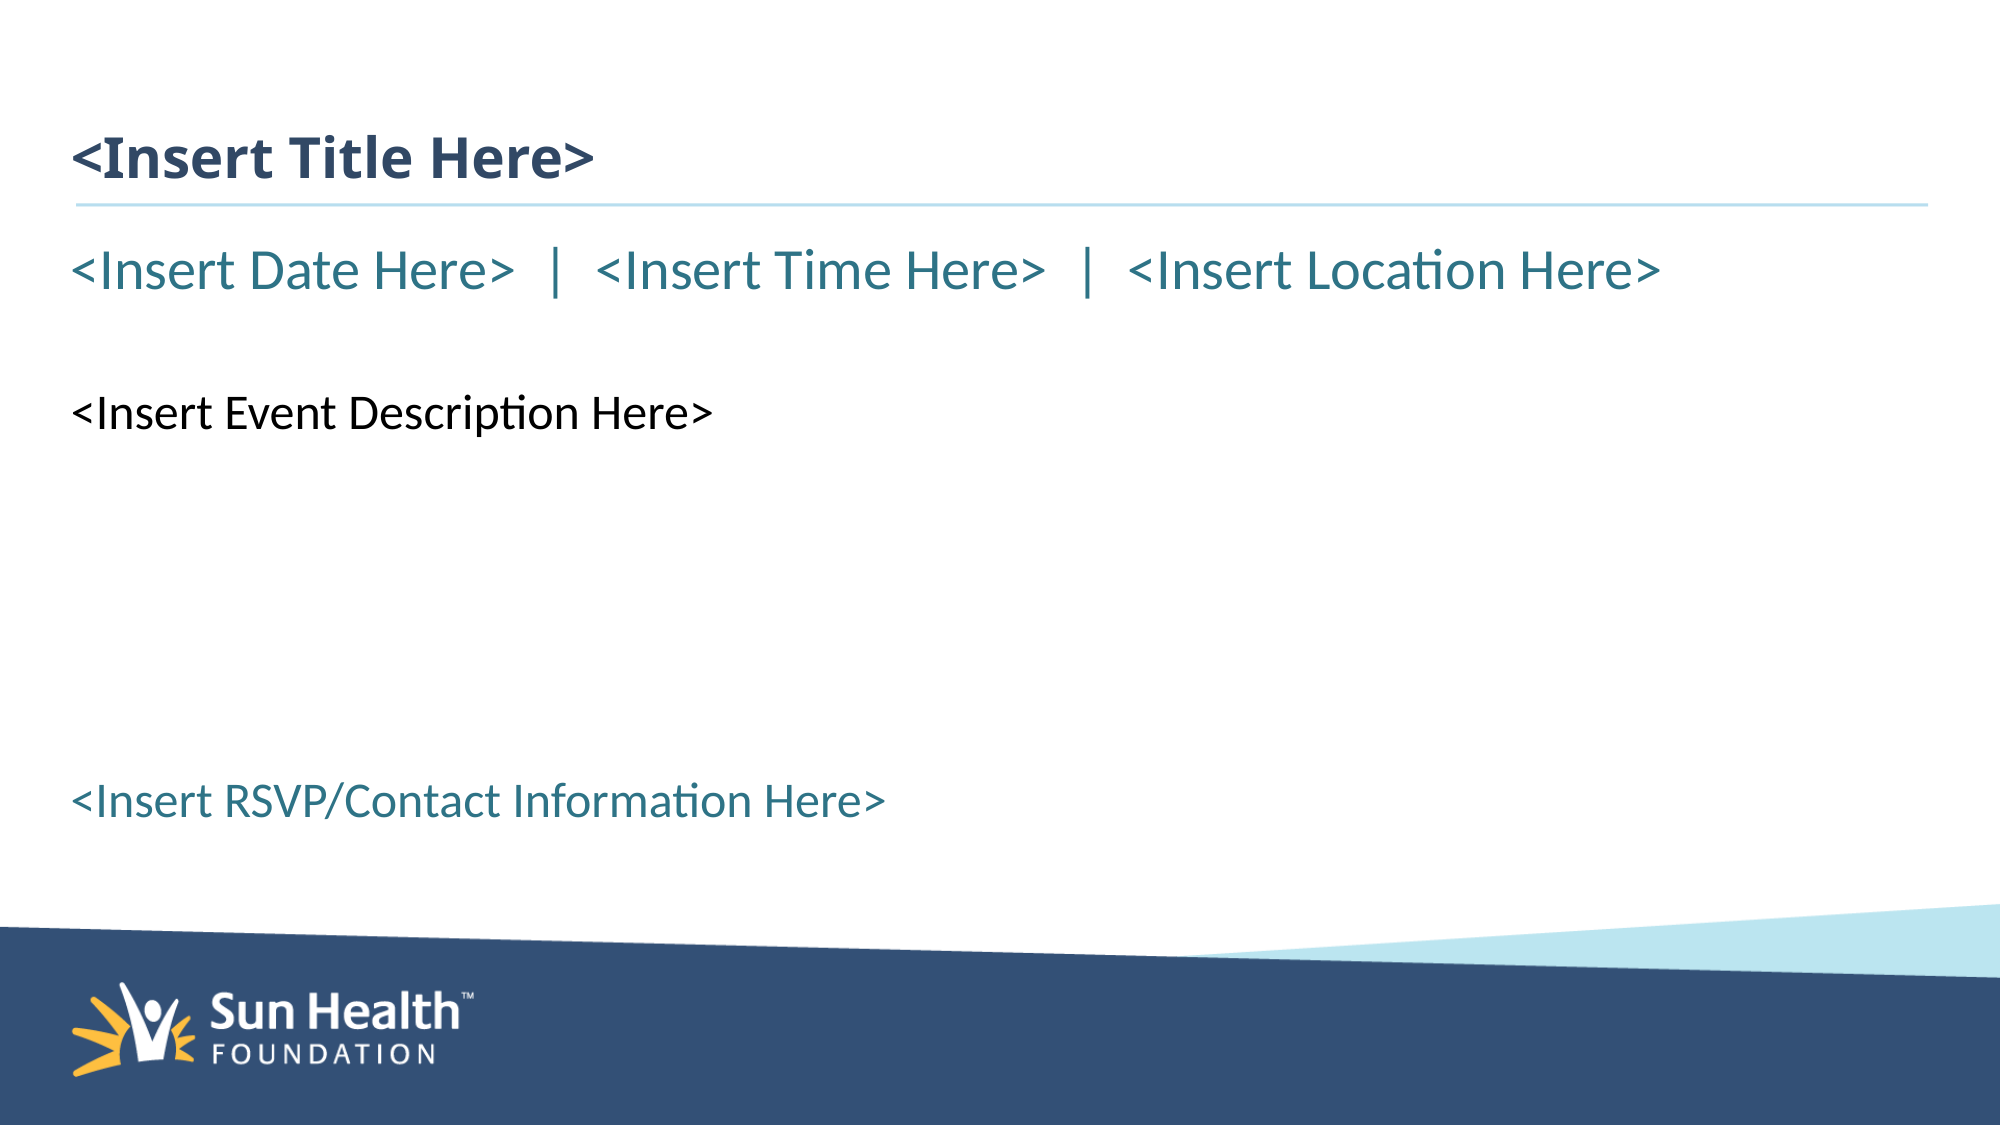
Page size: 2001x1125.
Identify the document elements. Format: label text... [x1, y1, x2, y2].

picture [0, 0, 2000, 1125]
text_box <Insert Date Here> | <Insert Time Here> | <Insert Location Here> [55, 224, 1932, 309]
text_box <Insert Event Description Here> [55, 386, 1932, 729]
text_box <Insert Title Here> [55, 114, 1932, 201]
text_box <Insert RSVP/Contact Information Here> [55, 760, 1932, 835]
